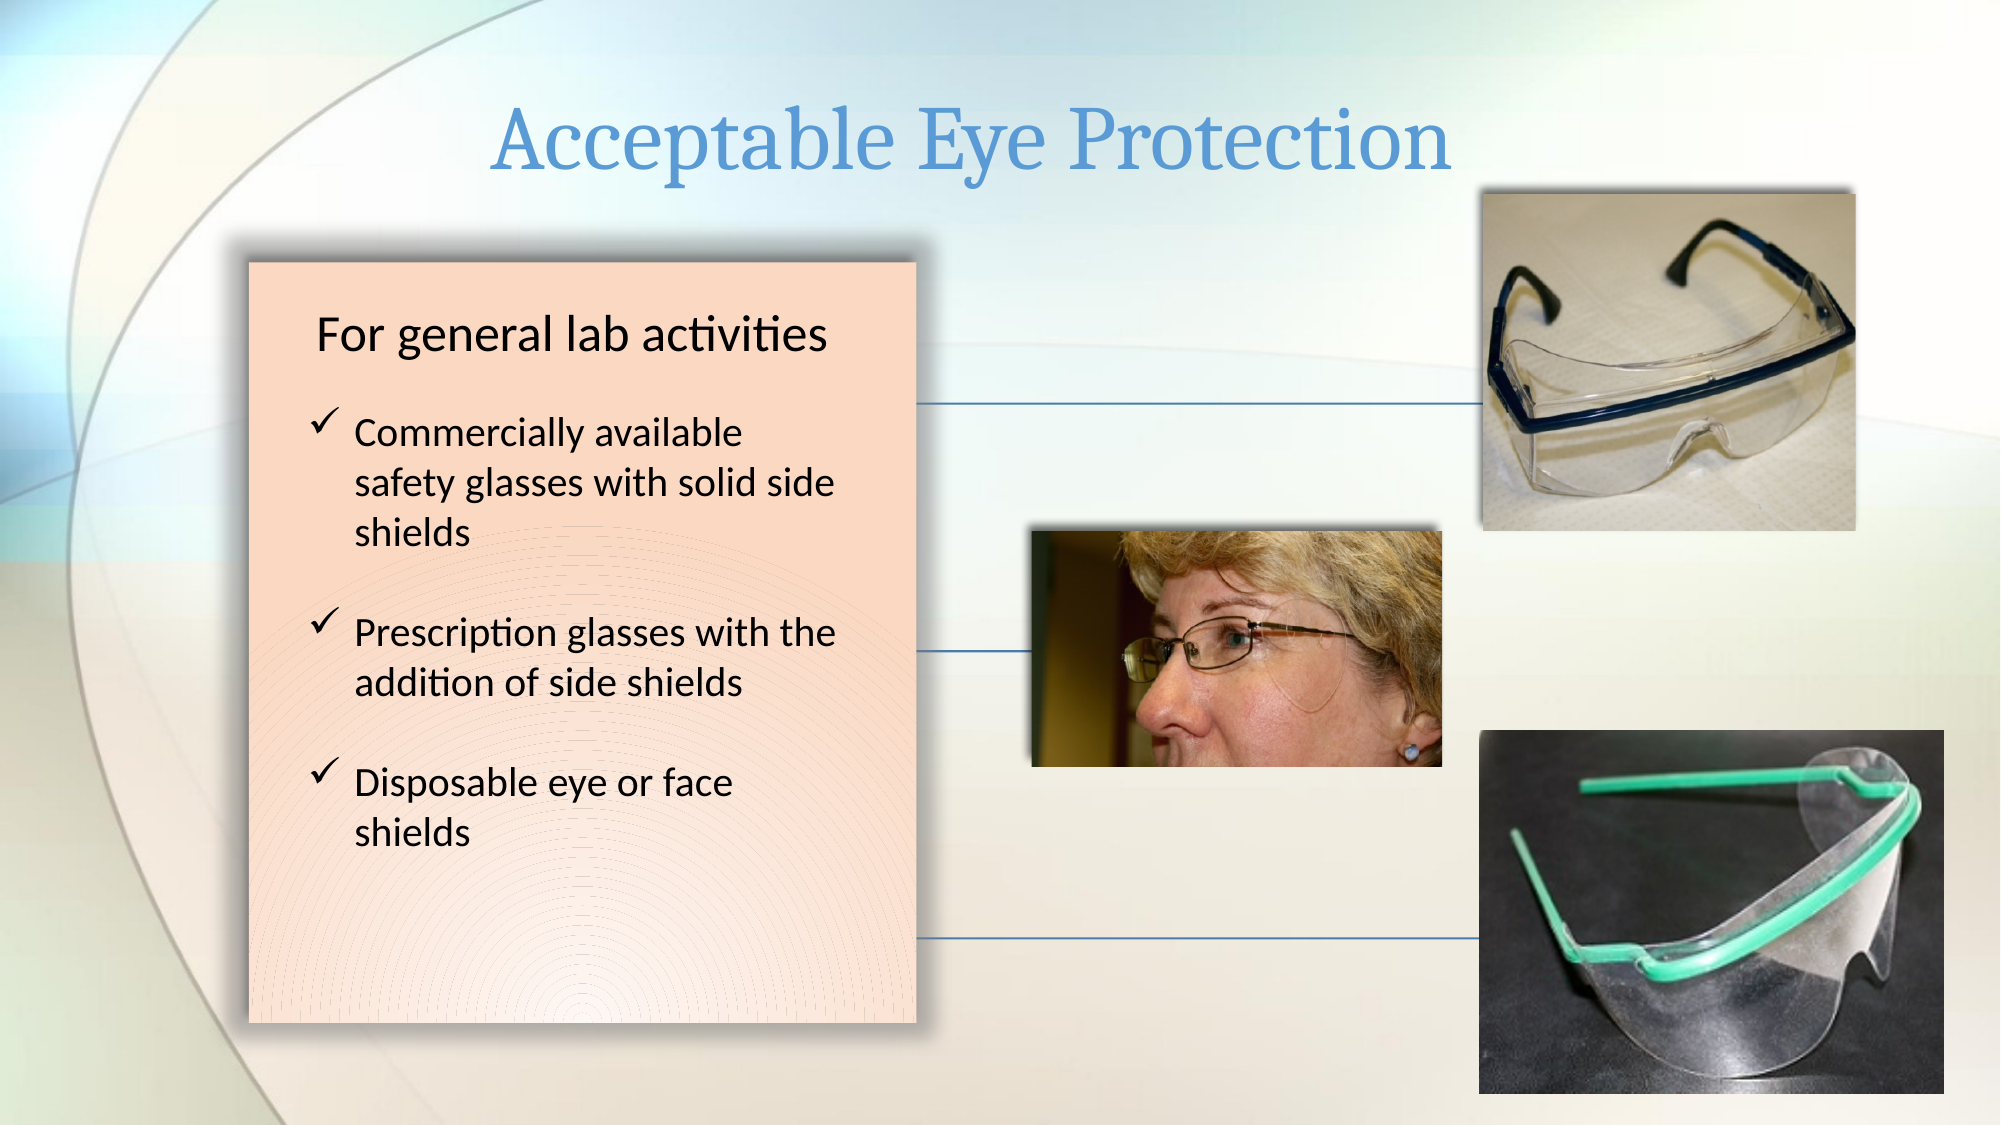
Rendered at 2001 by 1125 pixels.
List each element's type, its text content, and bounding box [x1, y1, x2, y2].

title Acceptable Eye Protection [475, 33, 1540, 218]
picture [0, 0, 2001, 1125]
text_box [248, 231, 1899, 1066]
